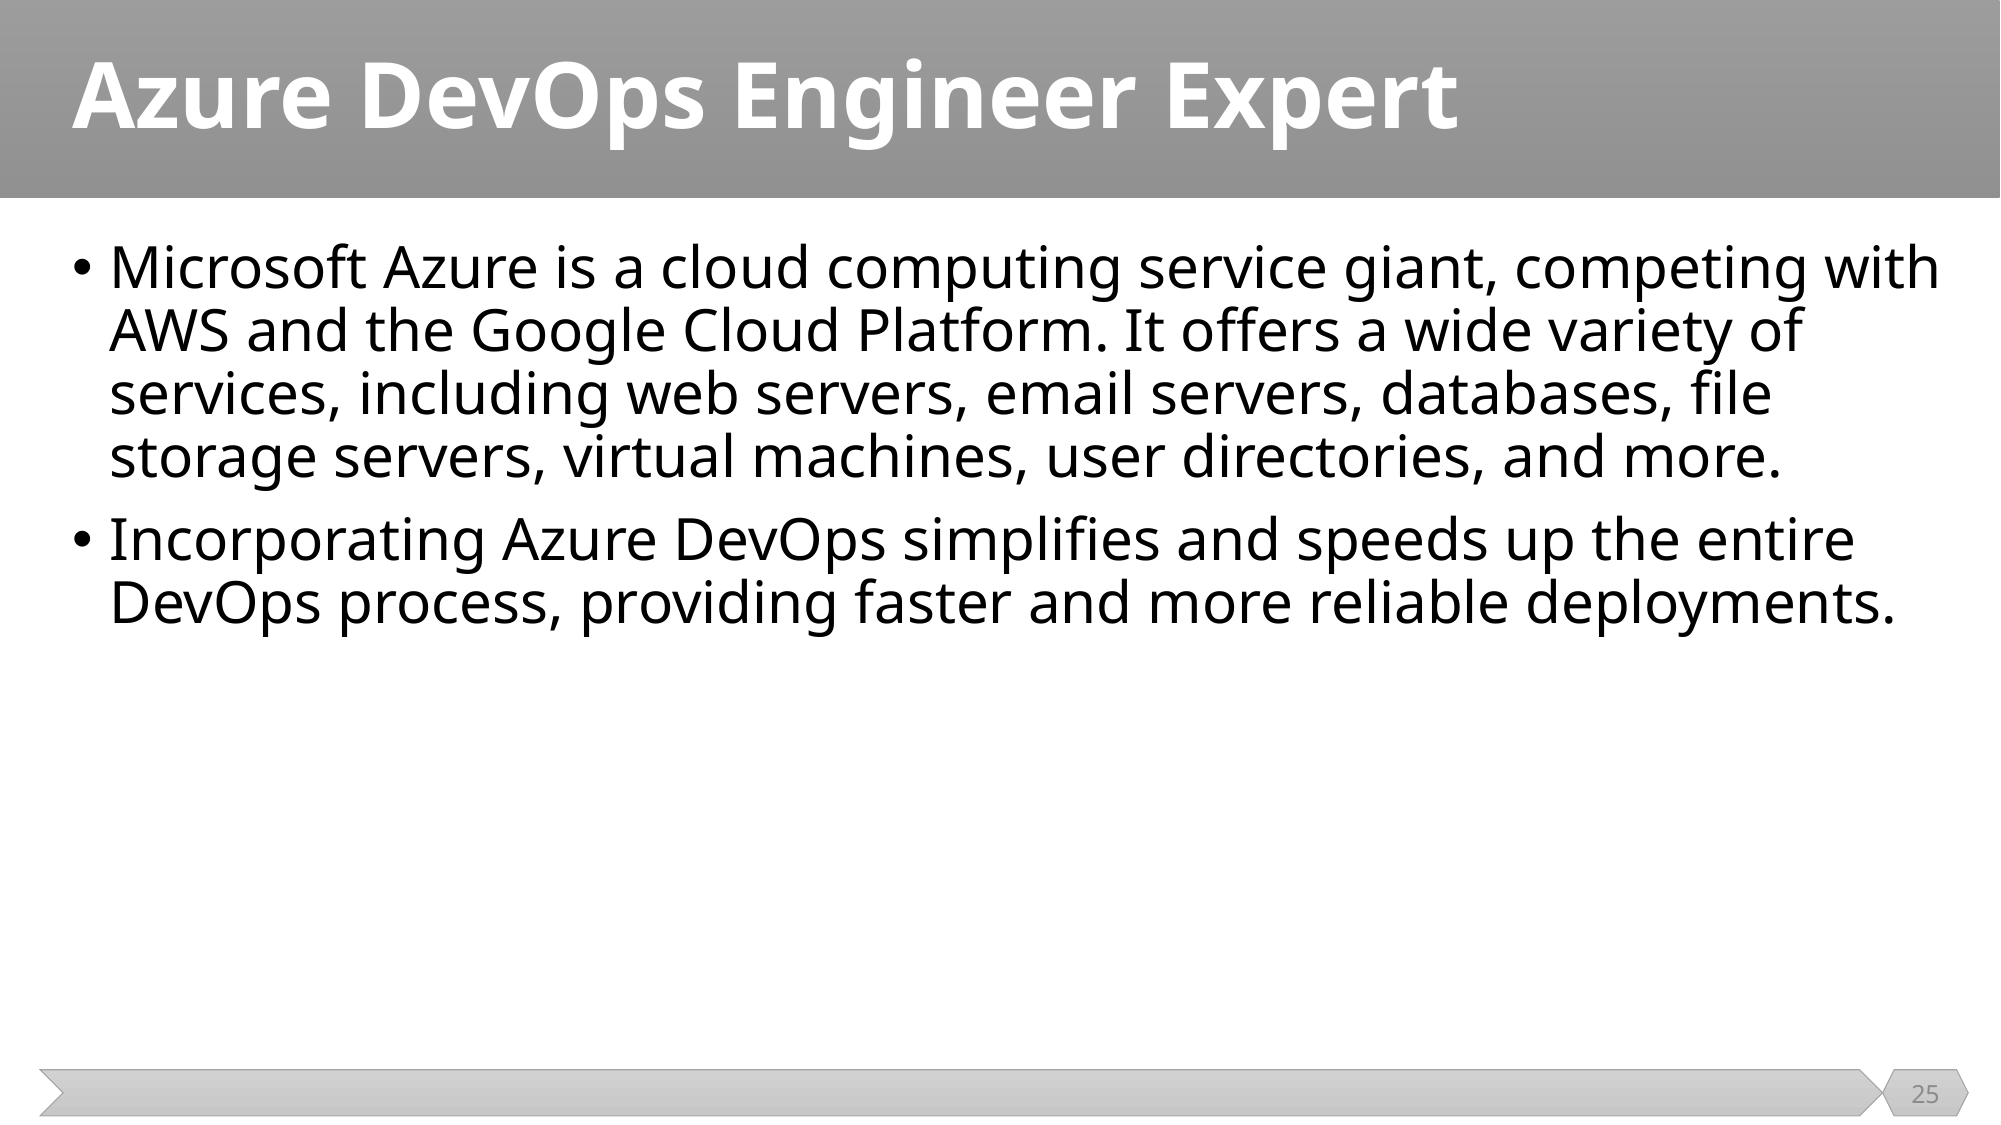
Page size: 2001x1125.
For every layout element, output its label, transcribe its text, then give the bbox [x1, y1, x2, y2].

slide_number 25 [1882, 1065, 1969, 1125]
title Azure DevOps Engineer Expert [56, 0, 1969, 199]
list Microsoft Azure is a cloud computing service giant, competing with AWS and the Google Cloud Platform. It offers a wide variety of services, including web servers, email servers, databases, file storage servers, virtual machines, user directories, and more. Incorporating Azure DevOps simplifies and speeds up the entire DevOps process, providing faster and more reliable deployments. [56, 230, 1969, 1010]
